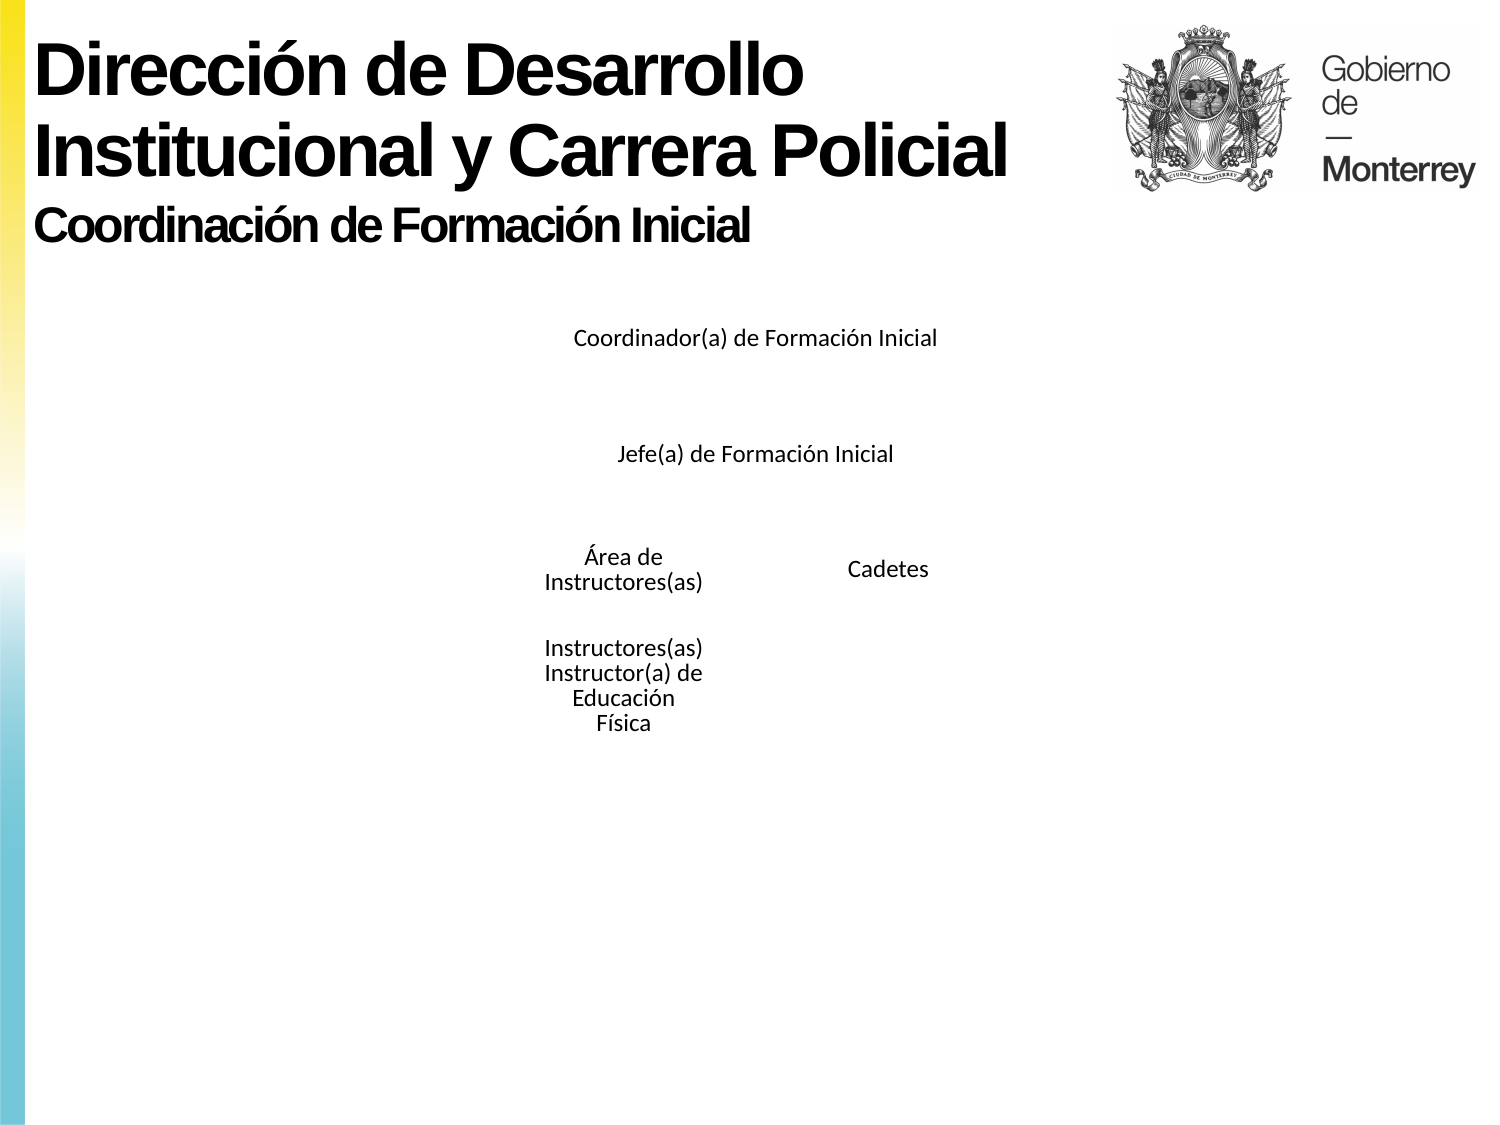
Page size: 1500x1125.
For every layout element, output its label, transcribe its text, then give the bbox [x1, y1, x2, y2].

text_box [361, 295, 1151, 1080]
picture [1138, 23, 1480, 194]
picture [0, 0, 25, 1125]
text_box Dirección de Desarrollo Institucional y Carrera Policial Coordinación de Formación Inicial [18, 23, 1138, 261]
